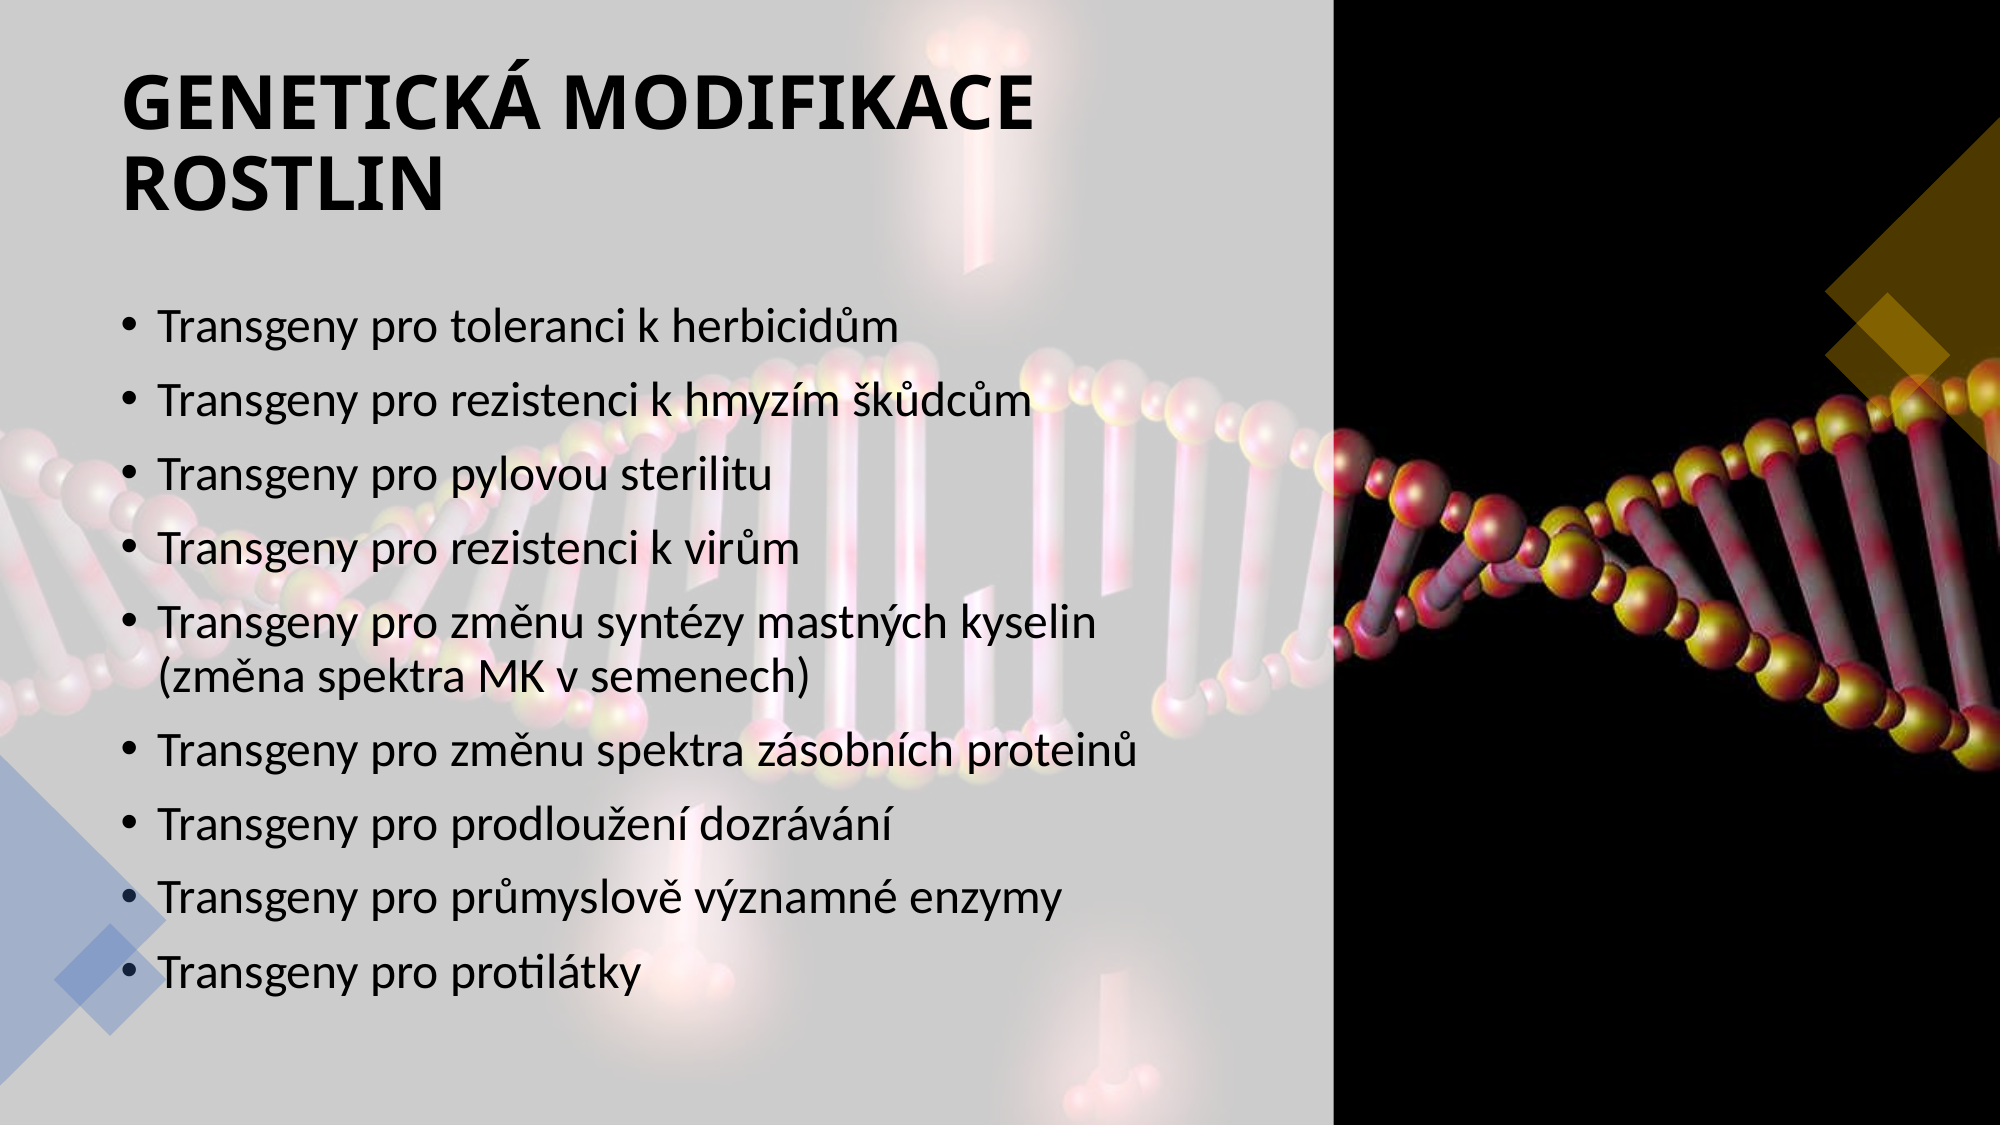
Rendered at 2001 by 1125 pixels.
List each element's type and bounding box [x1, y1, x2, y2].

picture [0, 0, 2000, 1125]
text_box [1824, 116, 2000, 466]
